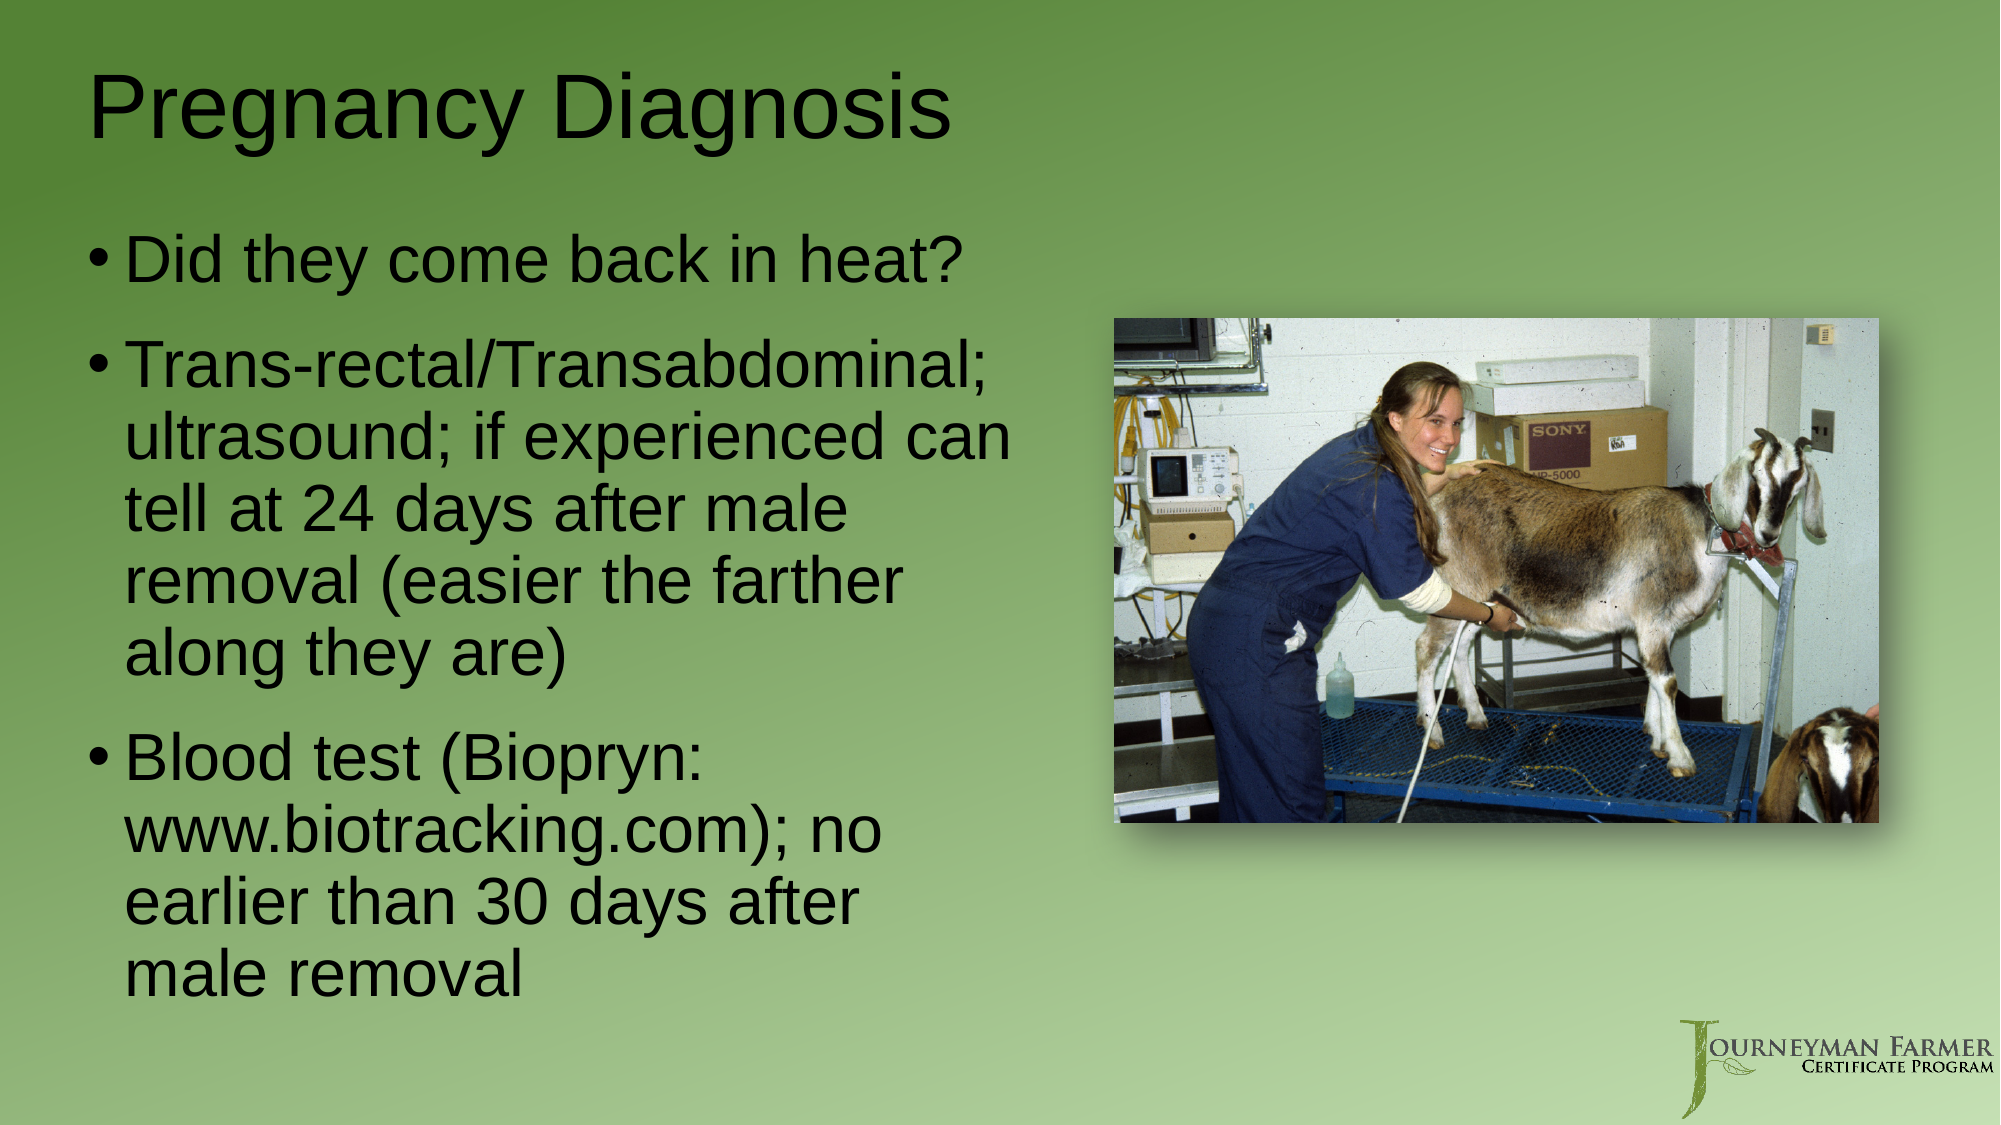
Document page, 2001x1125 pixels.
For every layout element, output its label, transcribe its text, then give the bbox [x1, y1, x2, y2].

picture [1680, 1020, 1994, 1119]
picture [1114, 318, 1879, 823]
title Pregnancy Diagnosis [71, 0, 1797, 218]
list Did they come back in heat? Trans-rectal/Transabdominal; ultrasound; if experienced can tell at 24 days after male removal (easier the farther along they are) Blood test (Biopryn: www.biotracking.com); no earlier than 30 days after male removal [71, 217, 1030, 932]
